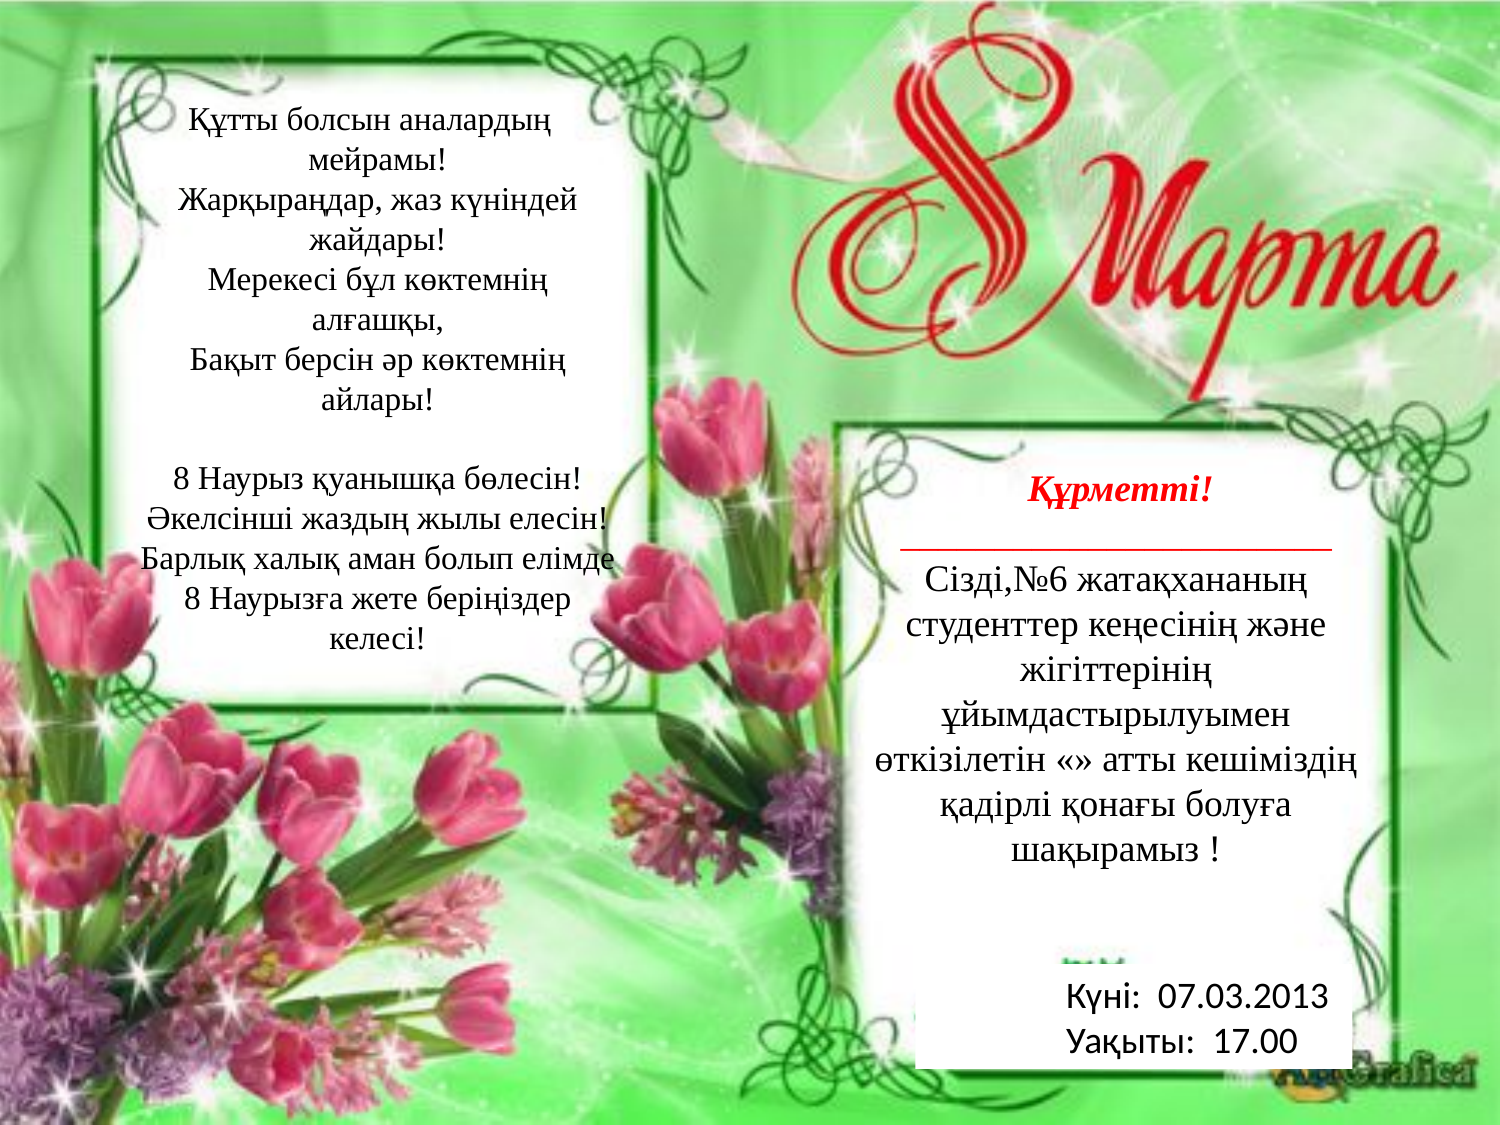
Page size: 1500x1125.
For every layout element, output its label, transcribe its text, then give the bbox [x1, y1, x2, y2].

picture [0, 0, 1500, 1125]
text_box Құрметті! _______________________ Сізді,№6 жатақхананың студенттер кеңесінің және жігіттерінің ұйымдастырылуымен өткізілетін «» атты кешіміздің қадірлі қонағы болуға шақырамыз ! [856, 456, 1376, 921]
text_box Күні: 07.03.2013 Уақыты: 17.00 [915, 964, 1353, 1069]
text_box Құтты болсын аналардың мейрамы! Жарқыраңдар, жаз күніндей жайдары! Мерекесі бұл көктемнің алғашқы, Бақыт берсін әр көктемнің айлары! 8 Наурыз қуанышқа бөлесін! Әкелсінші жаздың жылы елесін! Барлық халық аман болып елімде 8 Наурызға жете беріңіздер келесі! [123, 89, 632, 664]
